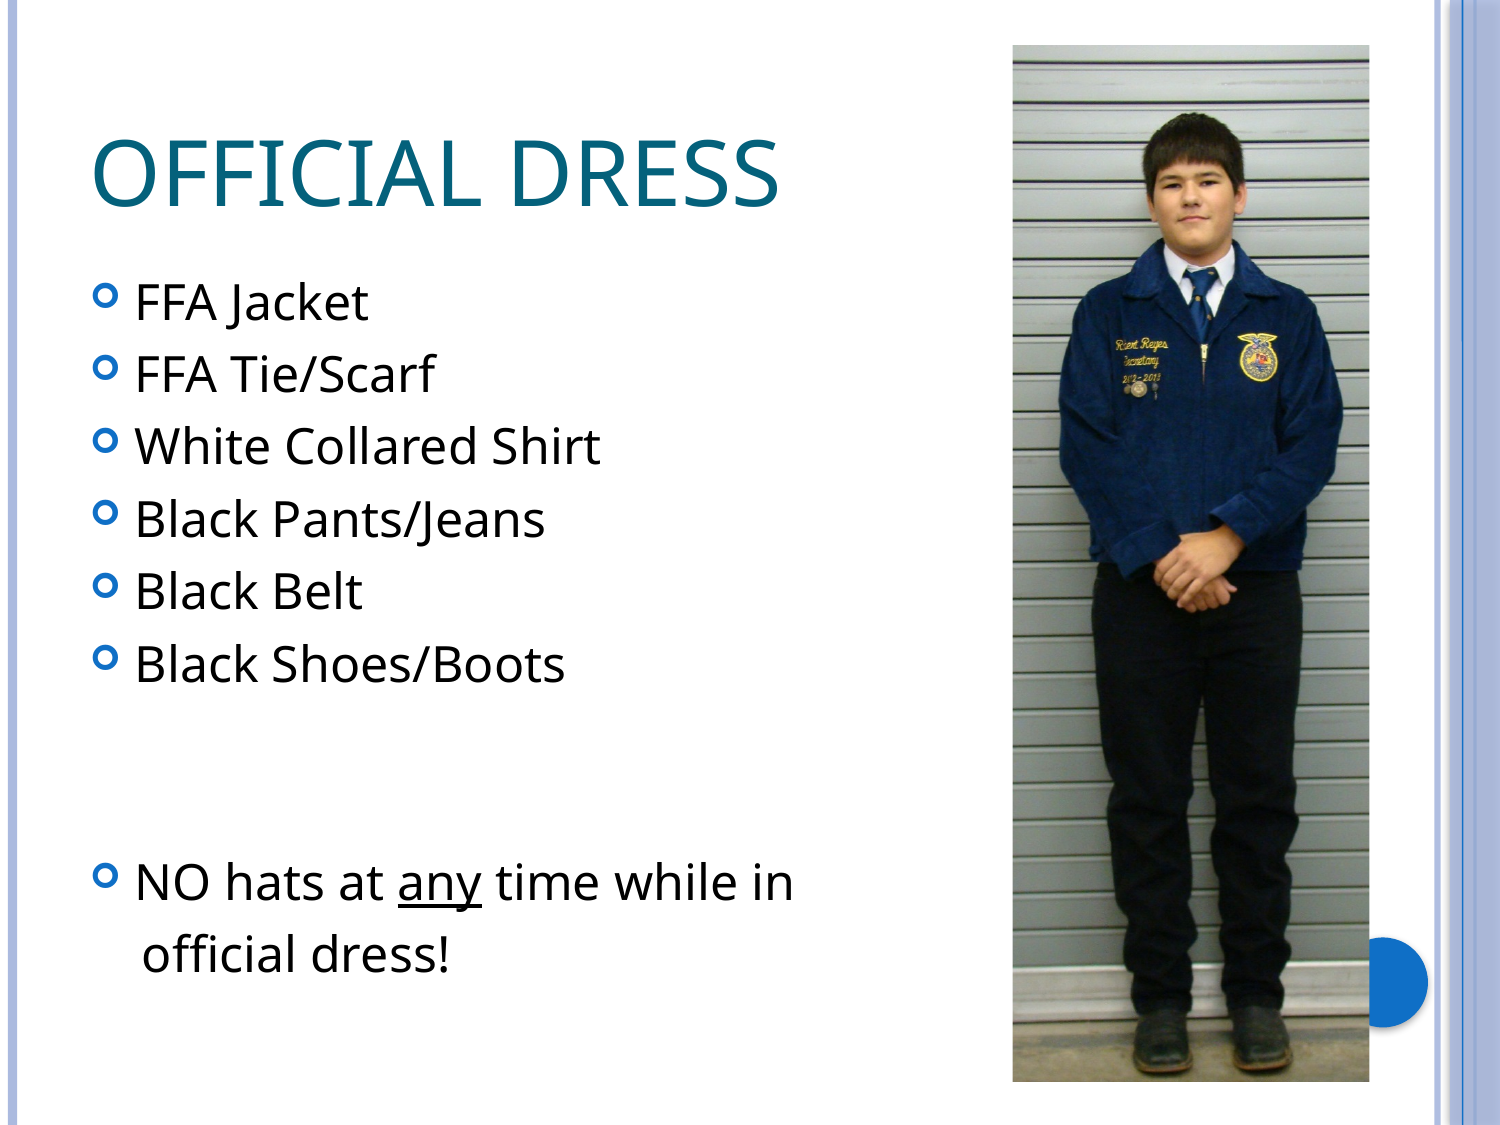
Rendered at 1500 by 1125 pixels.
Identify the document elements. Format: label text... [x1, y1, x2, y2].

list FFA Jacket FFA Tie/Scarf White Collared Shirt Black Pants/Jeans Black Belt Black Shoes/Boots NO hats at any time while in official dress! [75, 262, 1006, 1062]
title Official Dress [75, 45, 1008, 233]
picture [1011, 44, 1370, 1082]
